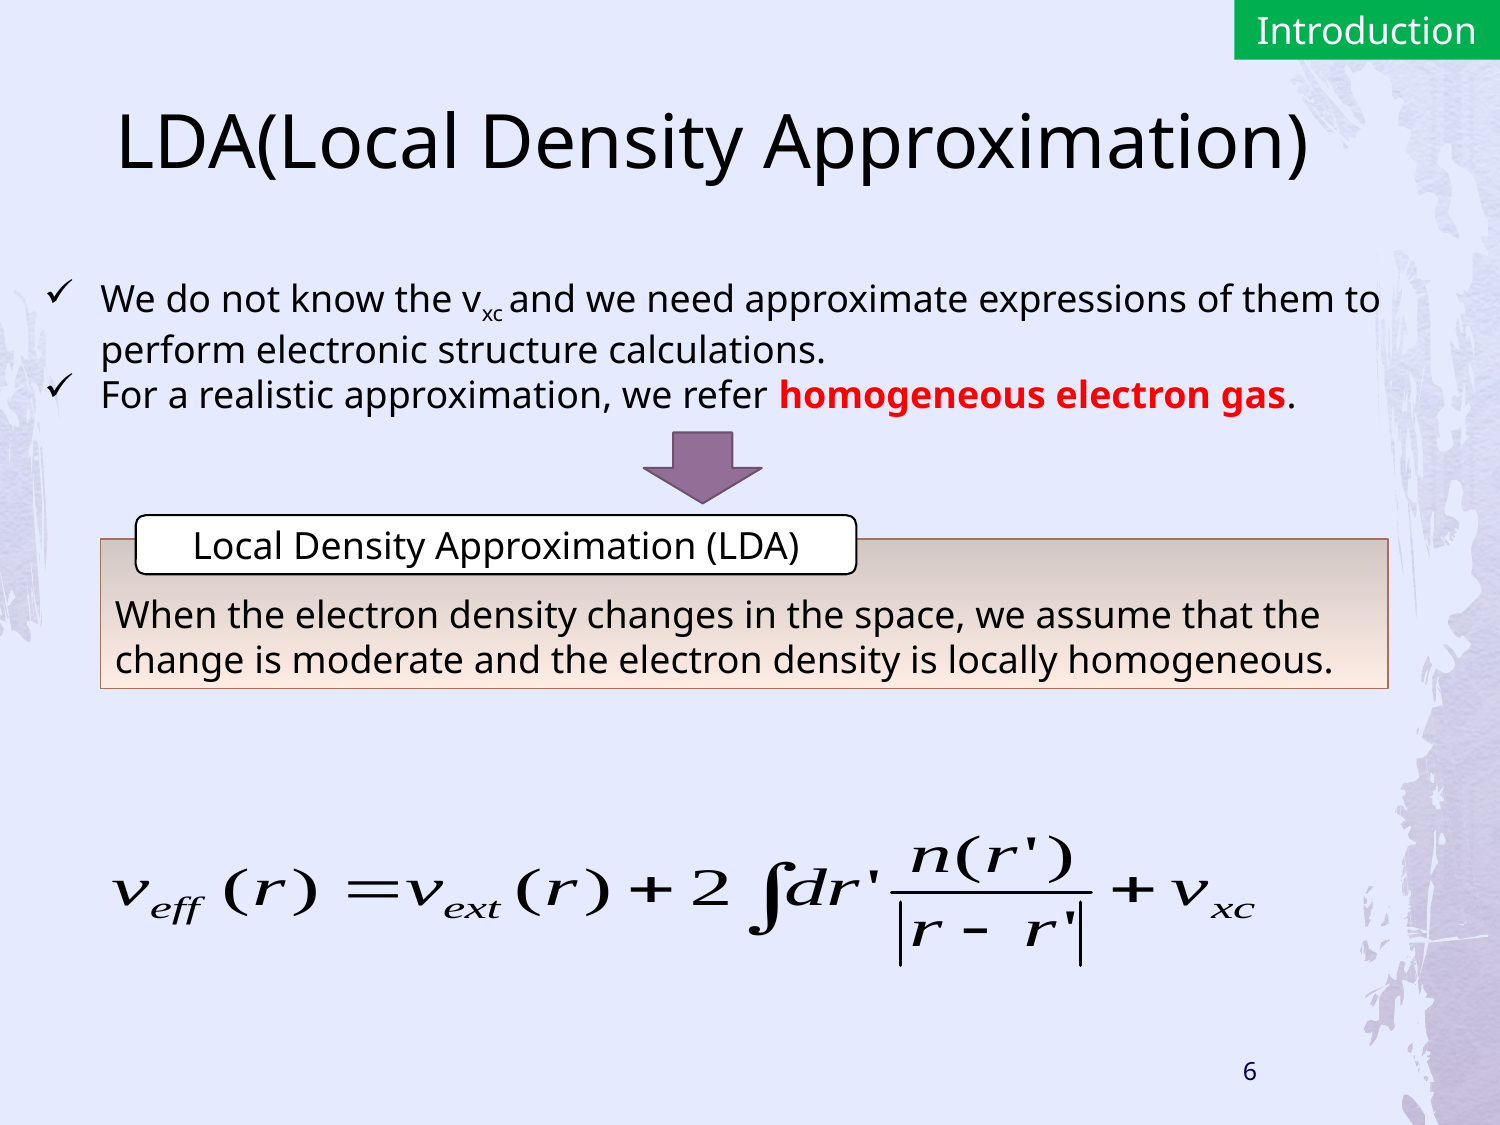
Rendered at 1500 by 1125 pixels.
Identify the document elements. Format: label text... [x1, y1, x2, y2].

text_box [100, 822, 1282, 977]
text_box We do not know the vxc and we need approximate expressions of them to perform electronic structure calculations. For a realistic approximation, we refer homogeneous electron gas. [29, 267, 1459, 423]
text_box Local Density Approximation (LDA) [134, 514, 858, 576]
slide_number 6 [1074, 1042, 1425, 1103]
text_box [642, 431, 763, 505]
title LDA(Local Density Approximation) [0, 45, 1425, 233]
text_box When the electron density changes in the space, we assume that the change is moderate and the electron density is locally homogeneous. [100, 538, 1389, 689]
text_box Introduction [1234, 0, 1500, 60]
